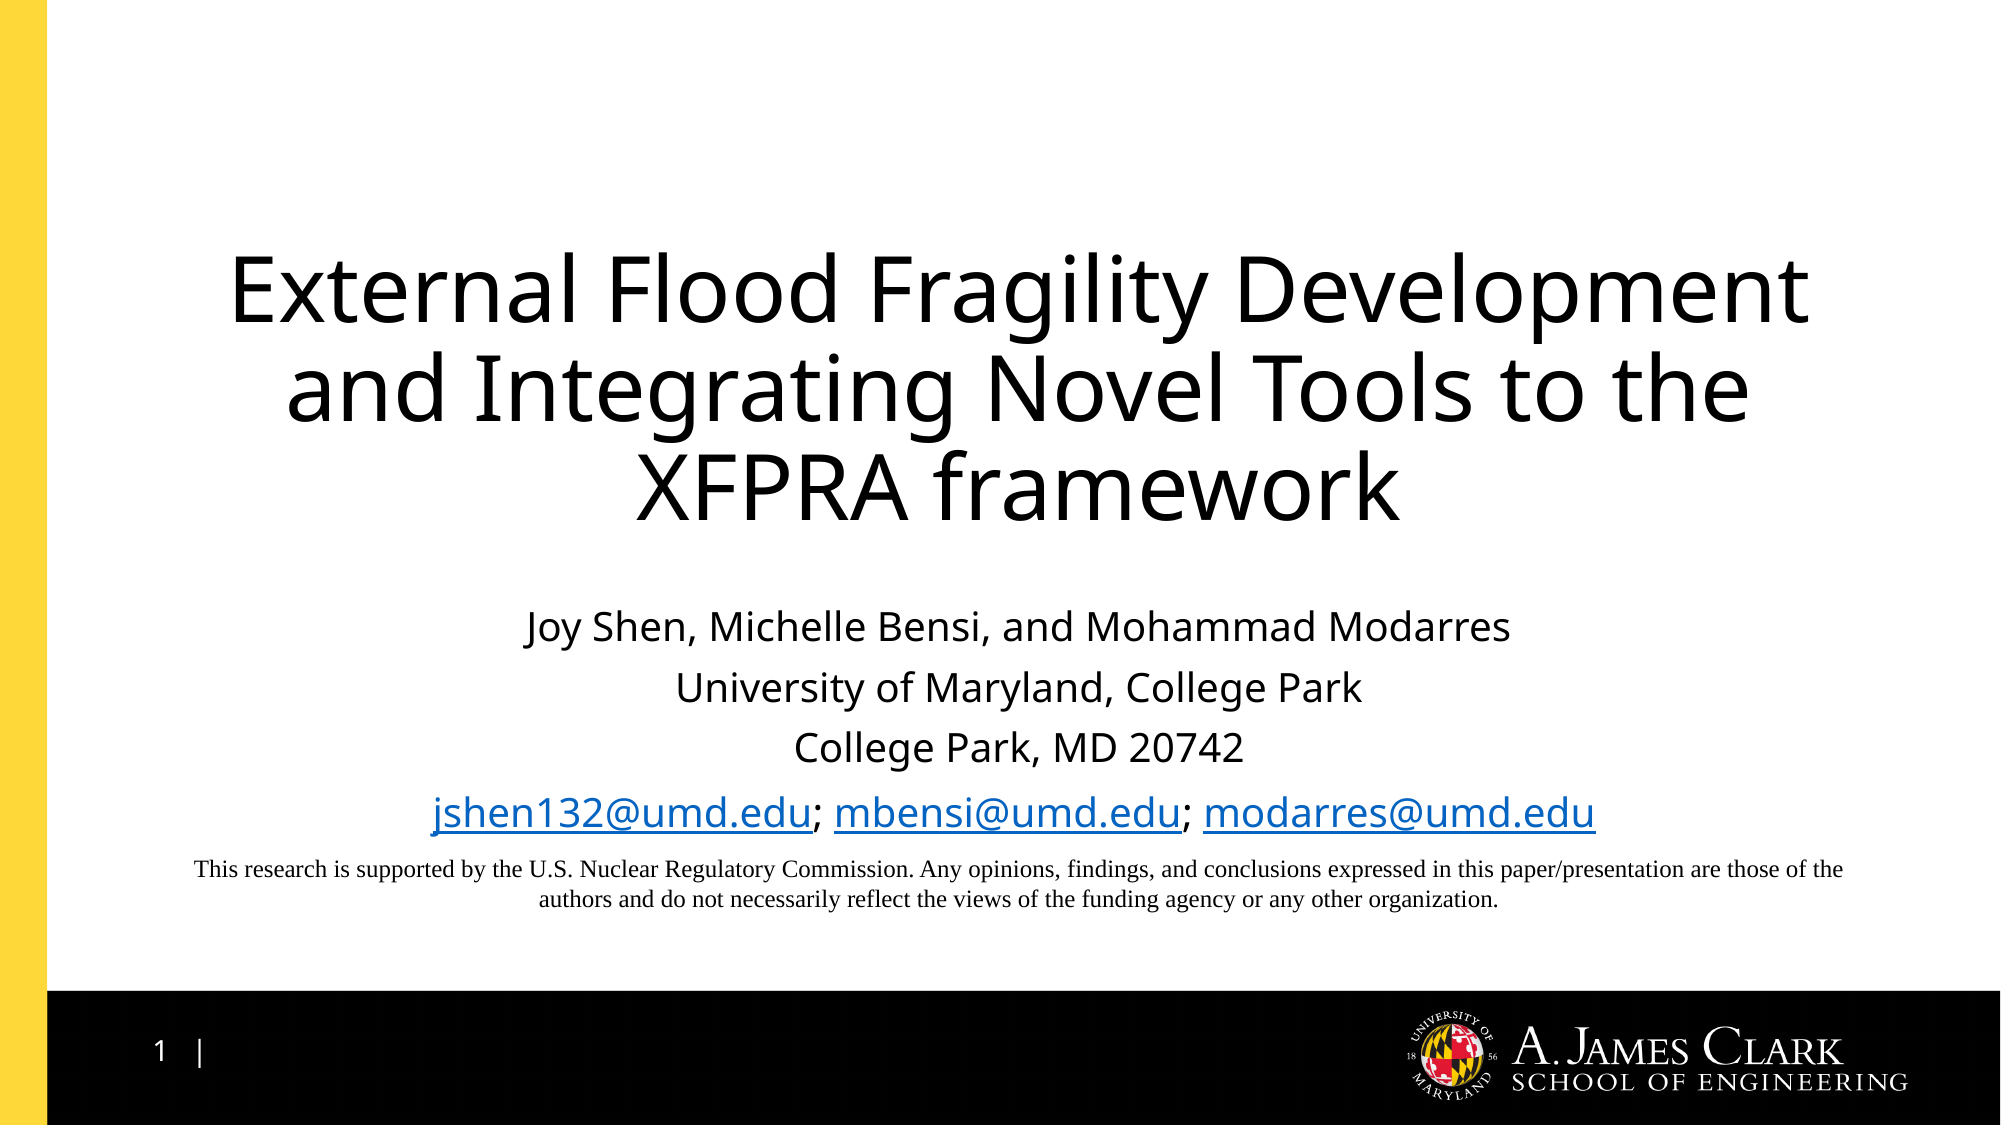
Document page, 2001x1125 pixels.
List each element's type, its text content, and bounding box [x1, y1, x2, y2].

title External Flood Fragility Development and Integrating Novel Tools to the XFPRA framework [137, 220, 1902, 563]
subtitle Joy Shen, Michelle Bensi, and Mohammad Modarres University of Maryland, College Park College Park, MD 20742 jshen132@umd.edu; mbensi@umd.edu; modarres@umd.edu [137, 599, 1902, 846]
picture [0, 0, 2001, 1125]
text_box This research is supported by the U.S. Nuclear Regulatory Commission. Any opinions, findings, and conclusions expressed in this paper/presentation are those of the authors and do not necessarily reflect the views of the funding agency or any other organization. [148, 845, 1891, 921]
footer 1 | [137, 1022, 1338, 1082]
